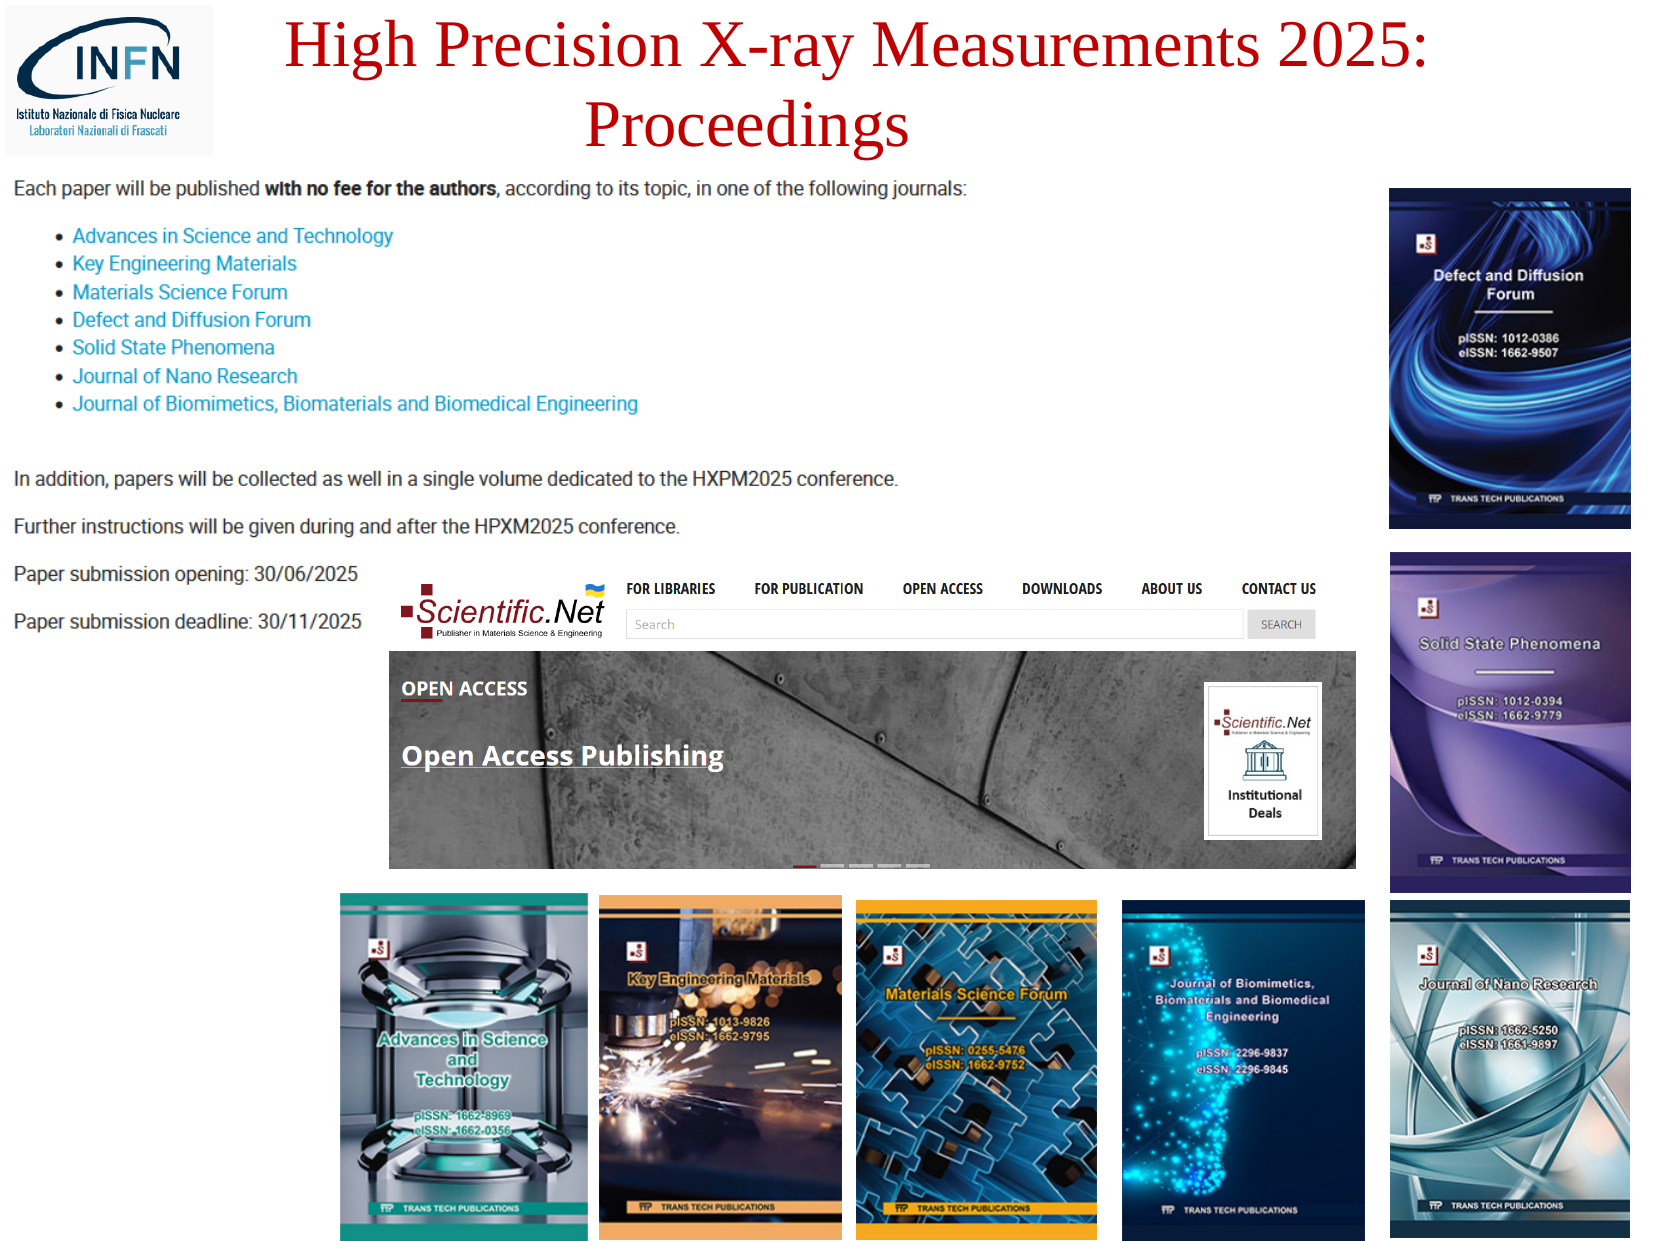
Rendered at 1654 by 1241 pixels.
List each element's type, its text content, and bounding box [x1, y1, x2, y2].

picture [1388, 187, 1632, 529]
text_box High Precision X-ray Measurements 2025: Proceedings [269, 0, 1448, 167]
picture [0, 172, 1356, 870]
picture [853, 897, 1100, 1240]
picture [1388, 548, 1632, 895]
picture [1386, 896, 1635, 1241]
picture [596, 890, 844, 1240]
picture [336, 889, 593, 1241]
picture [1119, 897, 1366, 1241]
picture [5, 5, 213, 156]
